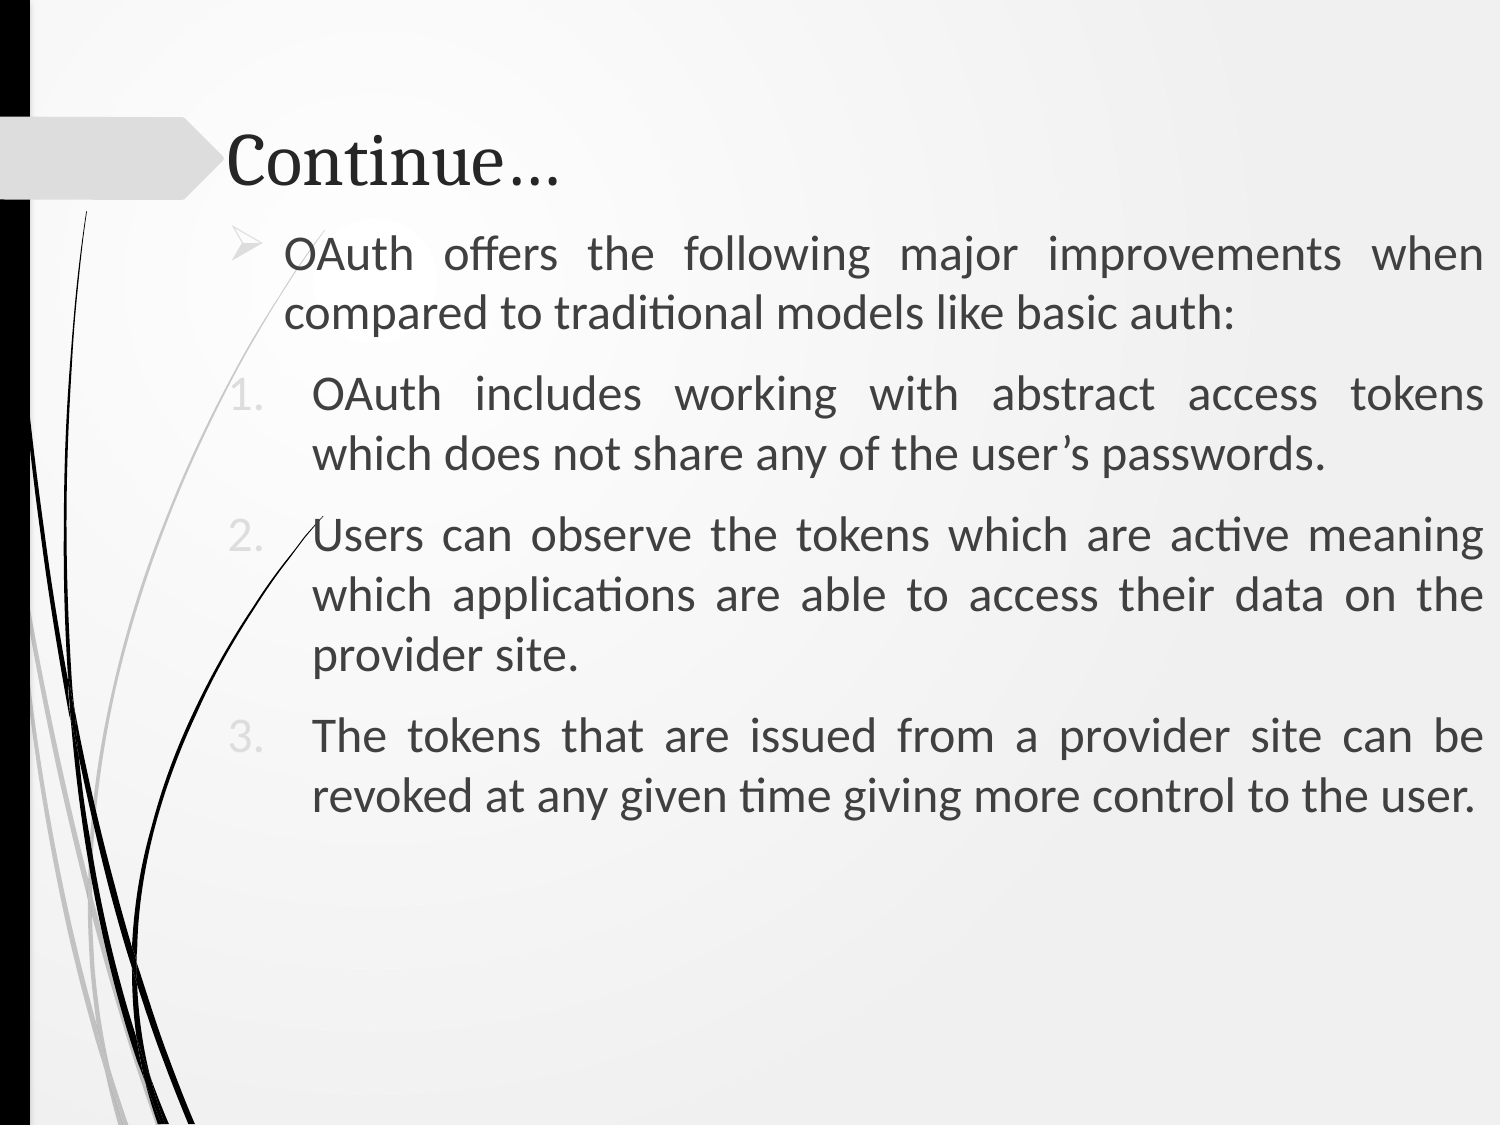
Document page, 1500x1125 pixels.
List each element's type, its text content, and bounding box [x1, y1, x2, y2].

title Continue… [212, 102, 1400, 212]
list OAuth offers the following major improvements when compared to traditional models like basic auth: OAuth includes working with abstract access tokens which does not share any of the user’s passwords. Users can observe the tokens which are active meaning which applications are able to access their data on the provider site. The tokens that are issued from a provider site can be revoked at any given time giving more control to the user. [212, 212, 1500, 970]
